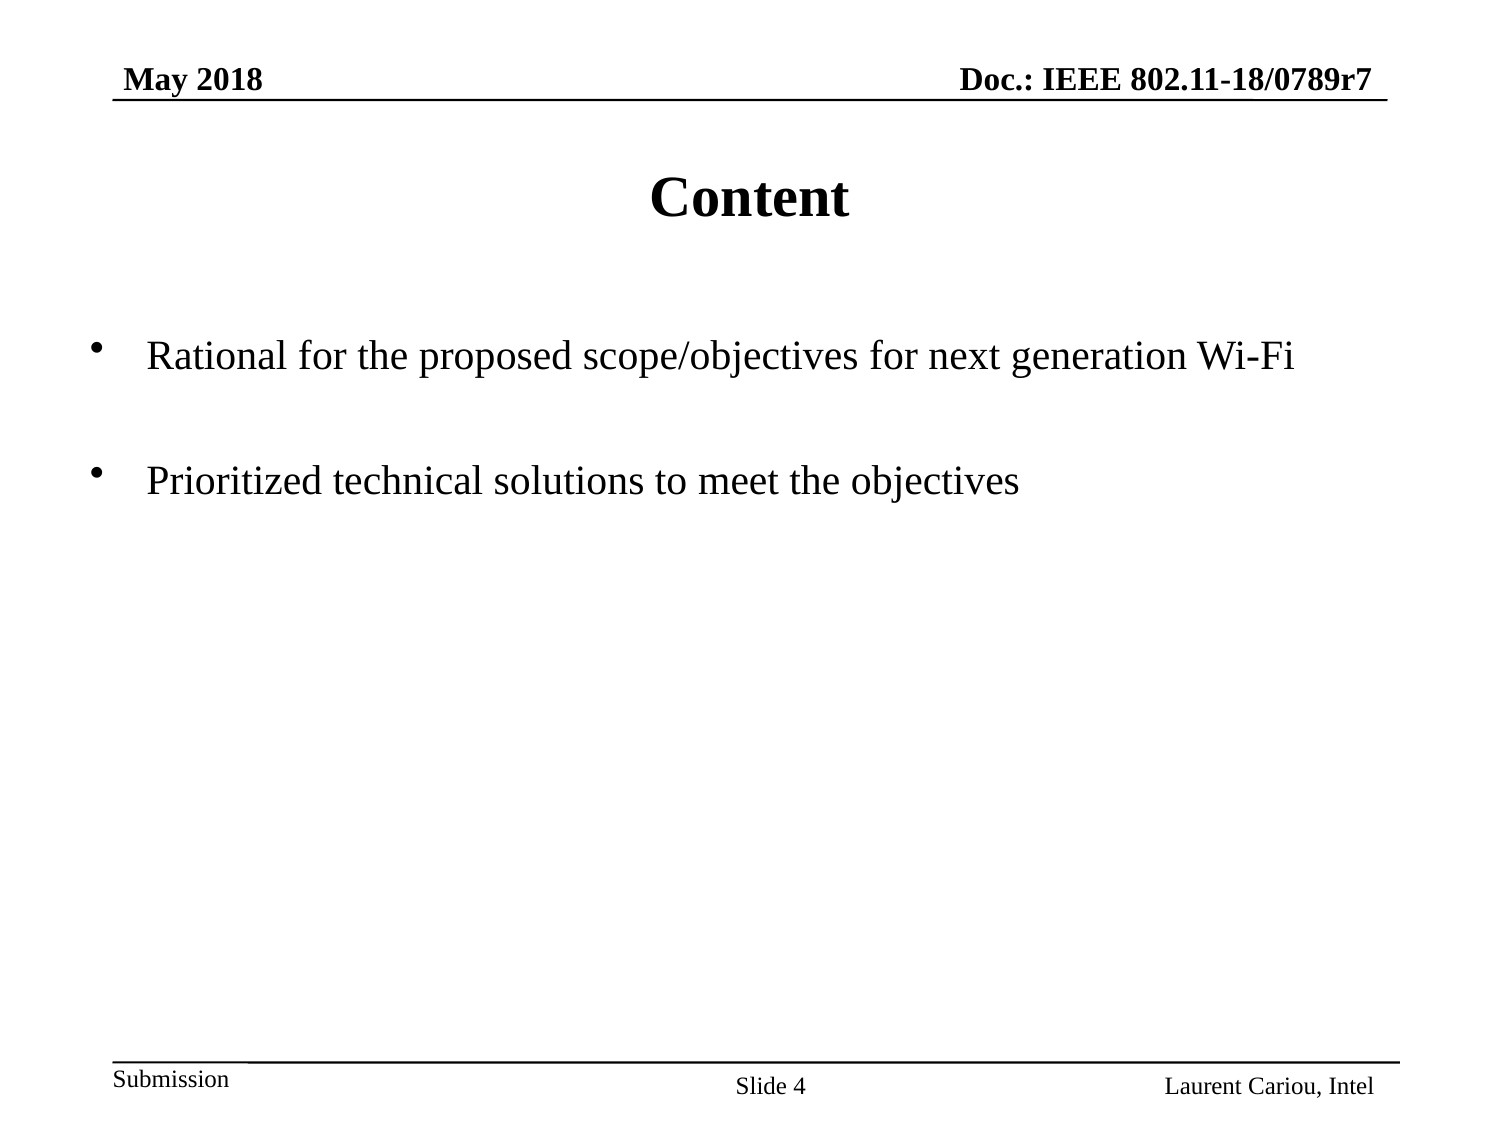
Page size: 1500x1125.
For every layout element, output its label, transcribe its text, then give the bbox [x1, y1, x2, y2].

list Rational for the proposed scope/objectives for next generation Wi-Fi Prioritized technical solutions to meet the objectives [74, 319, 1425, 1063]
text_box Slide 4 [720, 1062, 838, 1088]
title Content [74, 98, 1426, 288]
text_box Laurent Cariou, Intel [1149, 1062, 1402, 1088]
